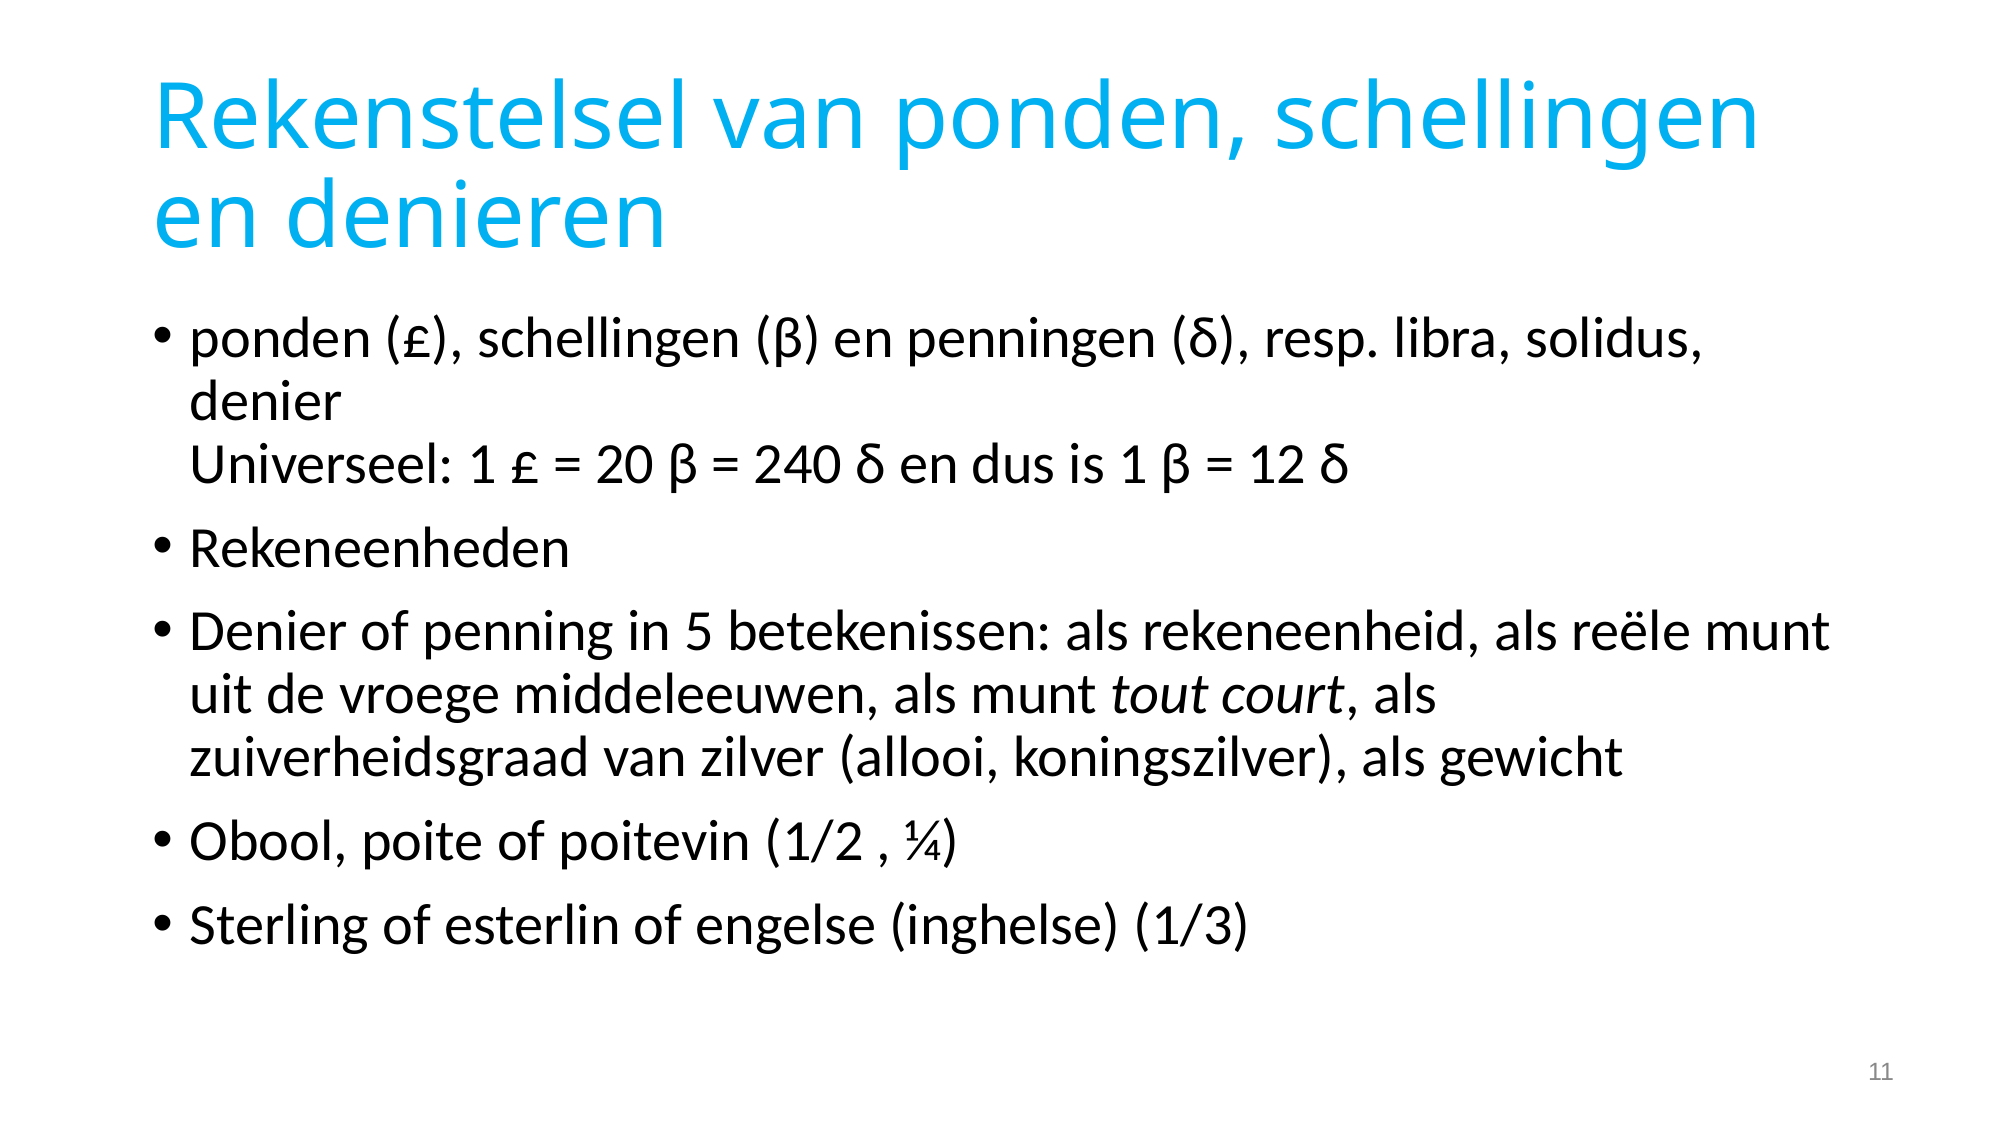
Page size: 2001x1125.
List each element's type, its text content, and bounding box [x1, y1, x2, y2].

title Rekenstelsel van ponden, schellingen en denieren [137, 59, 1863, 278]
list ponden (£), schellingen (β) en penningen (δ), resp. libra, solidus, denier Universeel: 1 £ = 20 β = 240 δ en dus is 1 β = 12 δ Rekeneenheden Denier of penning in 5 betekenissen: als rekeneenheid, als reële munt uit de vroege middeleeuwen, als munt tout court, als zuiverheidsgraad van zilver (allooi, koningszilver), als gewicht Obool, poite of poitevin (1/2 , ¼) Sterling of esterlin of engelse (inghelse) (1/3) [137, 299, 1863, 1014]
slide_number 11 [1816, 1040, 1906, 1101]
